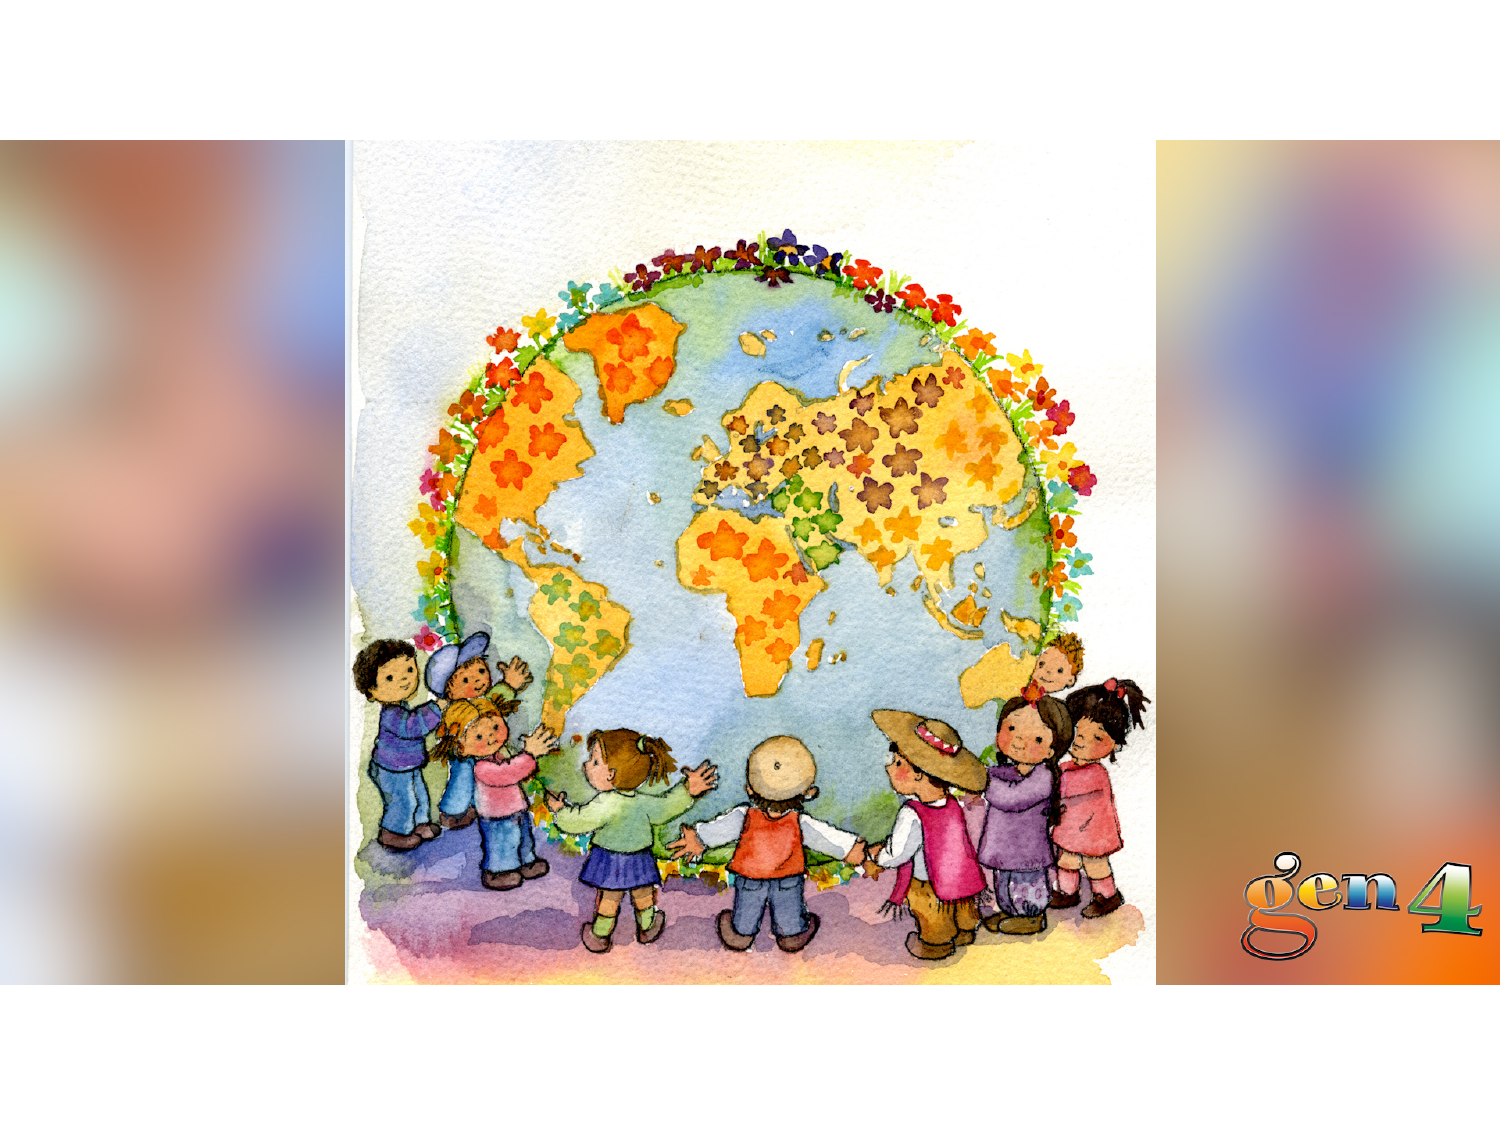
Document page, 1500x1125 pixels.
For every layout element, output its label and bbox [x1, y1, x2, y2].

picture [0, 140, 1500, 985]
